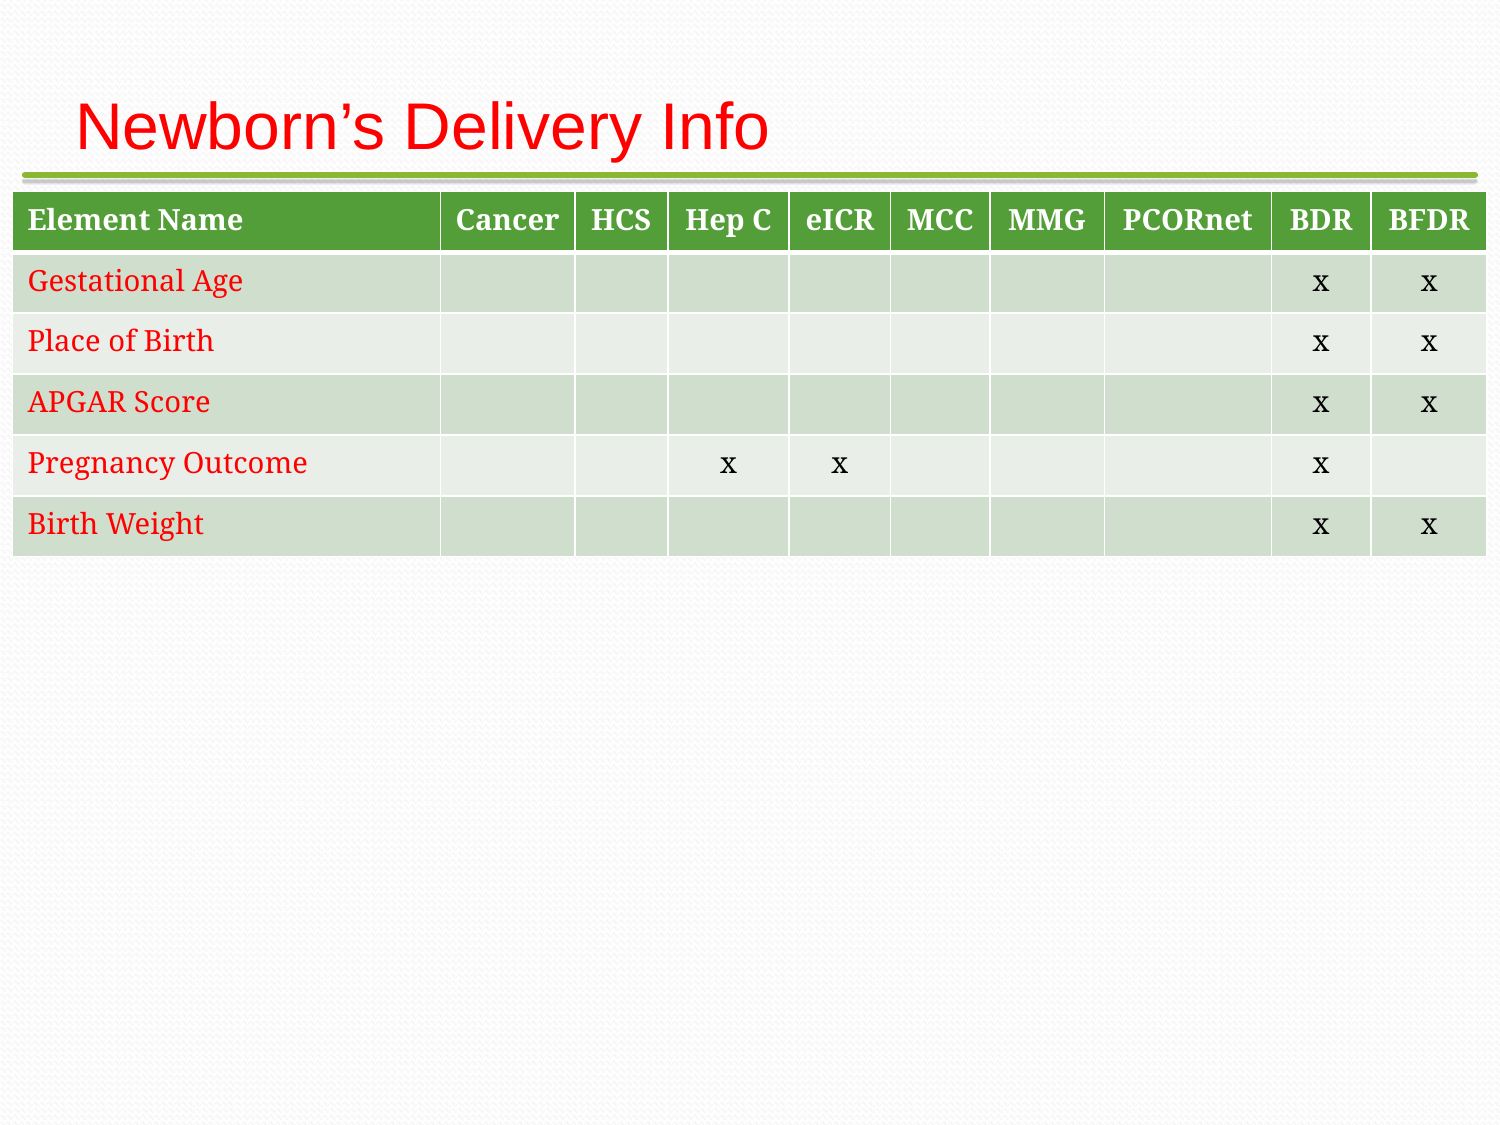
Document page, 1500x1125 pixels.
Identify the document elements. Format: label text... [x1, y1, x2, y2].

table_cell [576, 255, 667, 312]
table_cell [991, 314, 1104, 373]
table_cell [1105, 436, 1271, 495]
table_cell [891, 497, 989, 556]
table_cell x [1372, 497, 1486, 556]
table_cell [576, 497, 667, 556]
table_cell x [1272, 436, 1370, 495]
table_cell [891, 436, 989, 495]
table_cell [991, 255, 1104, 312]
table_cell [669, 314, 788, 373]
table_cell x [1372, 314, 1486, 373]
table_cell [891, 375, 989, 434]
table_cell Pregnancy Outcome [13, 436, 440, 495]
table_cell [1372, 436, 1486, 495]
table_cell [790, 497, 890, 556]
table_cell [1105, 314, 1271, 373]
table_cell [991, 497, 1104, 556]
table_cell Birth Weight [13, 497, 440, 556]
table_header MMG [991, 192, 1104, 250]
table_header BDR [1272, 192, 1370, 250]
table_cell [991, 375, 1104, 434]
table_header BFDR [1372, 192, 1486, 250]
table_cell [669, 497, 788, 556]
table_cell [1105, 255, 1271, 312]
table_header MCC [891, 192, 989, 250]
table_cell [790, 255, 890, 312]
table_cell x [1272, 375, 1370, 434]
table_cell Place of Birth [13, 314, 440, 373]
table_cell [576, 436, 667, 495]
table_cell [790, 375, 890, 434]
table_cell [669, 255, 788, 312]
table_header eICR [790, 192, 890, 250]
table_cell [1105, 375, 1271, 434]
table_cell [891, 255, 989, 312]
table_cell [669, 375, 788, 434]
table_cell [891, 314, 989, 373]
table_cell [441, 436, 574, 495]
table_cell x [1372, 255, 1486, 312]
table_header Element Name [13, 192, 440, 250]
table_cell x [1272, 497, 1370, 556]
table_cell Gestational Age [13, 255, 440, 312]
table_cell [991, 436, 1104, 495]
table_cell x [1372, 375, 1486, 434]
table_cell x [1272, 255, 1370, 312]
table_cell x [790, 436, 890, 495]
table_cell x [669, 436, 788, 495]
table_cell [441, 375, 574, 434]
table_header Cancer [441, 192, 574, 250]
table_cell APGAR Score [13, 375, 440, 434]
table_header Hep C [669, 192, 788, 250]
table_cell [790, 314, 890, 373]
table_cell [1105, 497, 1271, 556]
table_cell x [1272, 314, 1370, 373]
table_cell [441, 255, 574, 312]
table_header HCS [576, 192, 667, 250]
table_cell [576, 375, 667, 434]
table_header PCORnet [1105, 192, 1271, 250]
table_cell [576, 314, 667, 373]
table_cell [441, 497, 574, 556]
title Newborn’s Delivery Info [74, 74, 1426, 163]
table_cell [441, 314, 574, 373]
